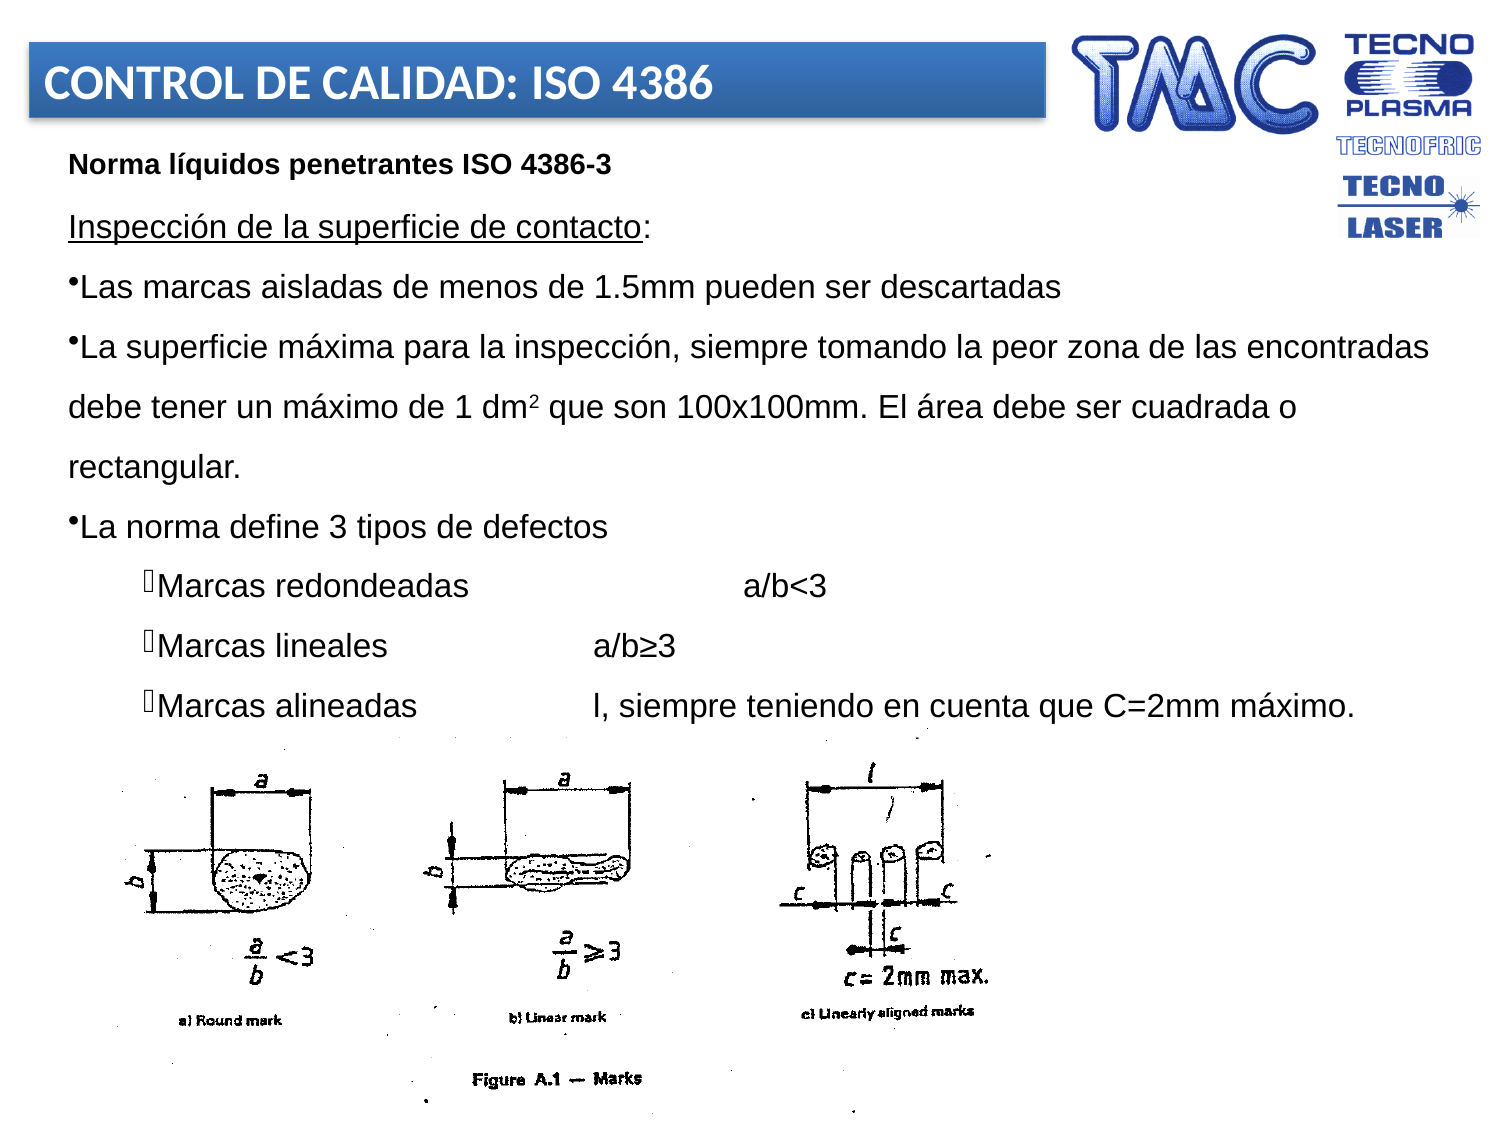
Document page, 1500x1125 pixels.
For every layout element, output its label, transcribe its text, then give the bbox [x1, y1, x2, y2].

text_box Norma líquidos penetrantes ISO 4386-3 [53, 137, 774, 177]
text_box CONTROL DE CALIDAD: ISO 4386 [29, 42, 1046, 118]
text_box Inspección de la superficie de contacto: Las marcas aisladas de menos de 1.5mm pueden ser descartadas La superficie máxima para la inspección, siempre tomando la peor zona de las encontradas debe tener un máximo de 1 dm2 que son 100x100mm. El área debe ser cuadrada o rectangular. La norma define 3 tipos de defectos Marcas redondeadas a/b<3 Marcas lineales a/b≥3 Marcas alineadas l, siempre teniendo en cuenta que C=2mm máximo. [53, 177, 1483, 800]
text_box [1062, 29, 1483, 244]
picture [111, 727, 1001, 1114]
